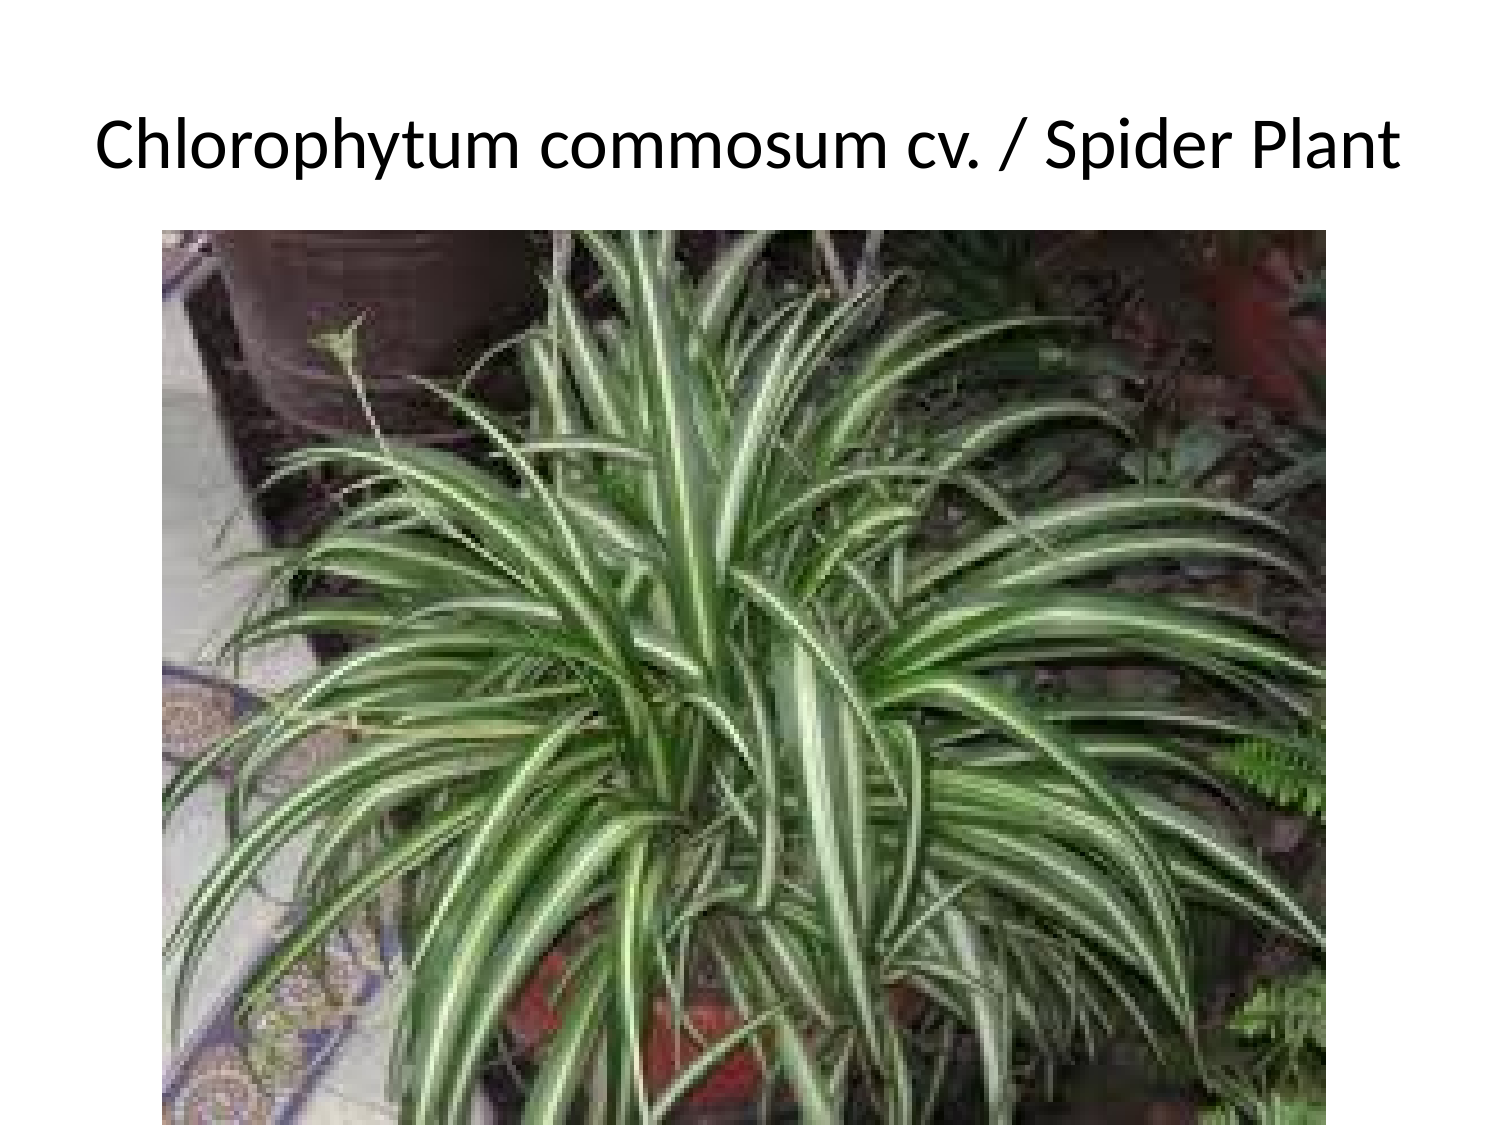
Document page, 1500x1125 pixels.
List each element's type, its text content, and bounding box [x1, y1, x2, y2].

title Chlorophytum commosum cv. / Spider Plant [75, 45, 1425, 233]
picture [162, 229, 1326, 1125]
